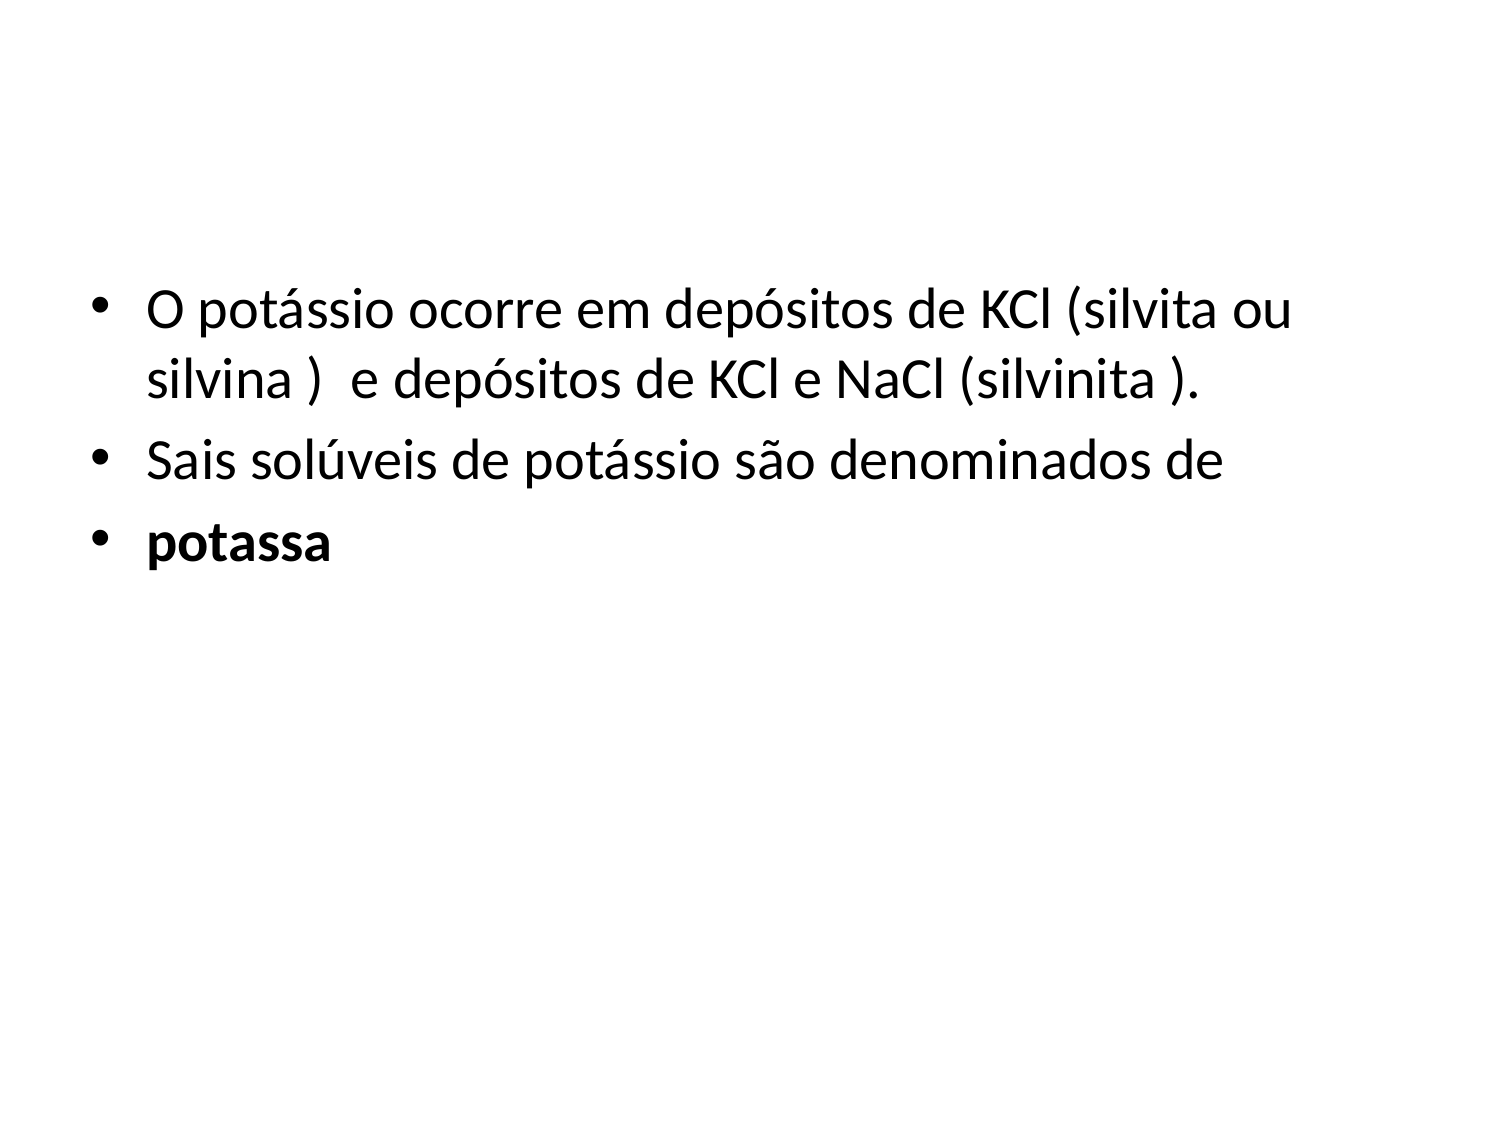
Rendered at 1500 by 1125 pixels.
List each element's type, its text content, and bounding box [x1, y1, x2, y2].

list O potássio ocorre em depósitos de KCl (silvita ou silvina ) e depósitos de KCl e NaCl (silvinita ). Sais solúveis de potássio são denominados de potassa [75, 262, 1425, 1005]
